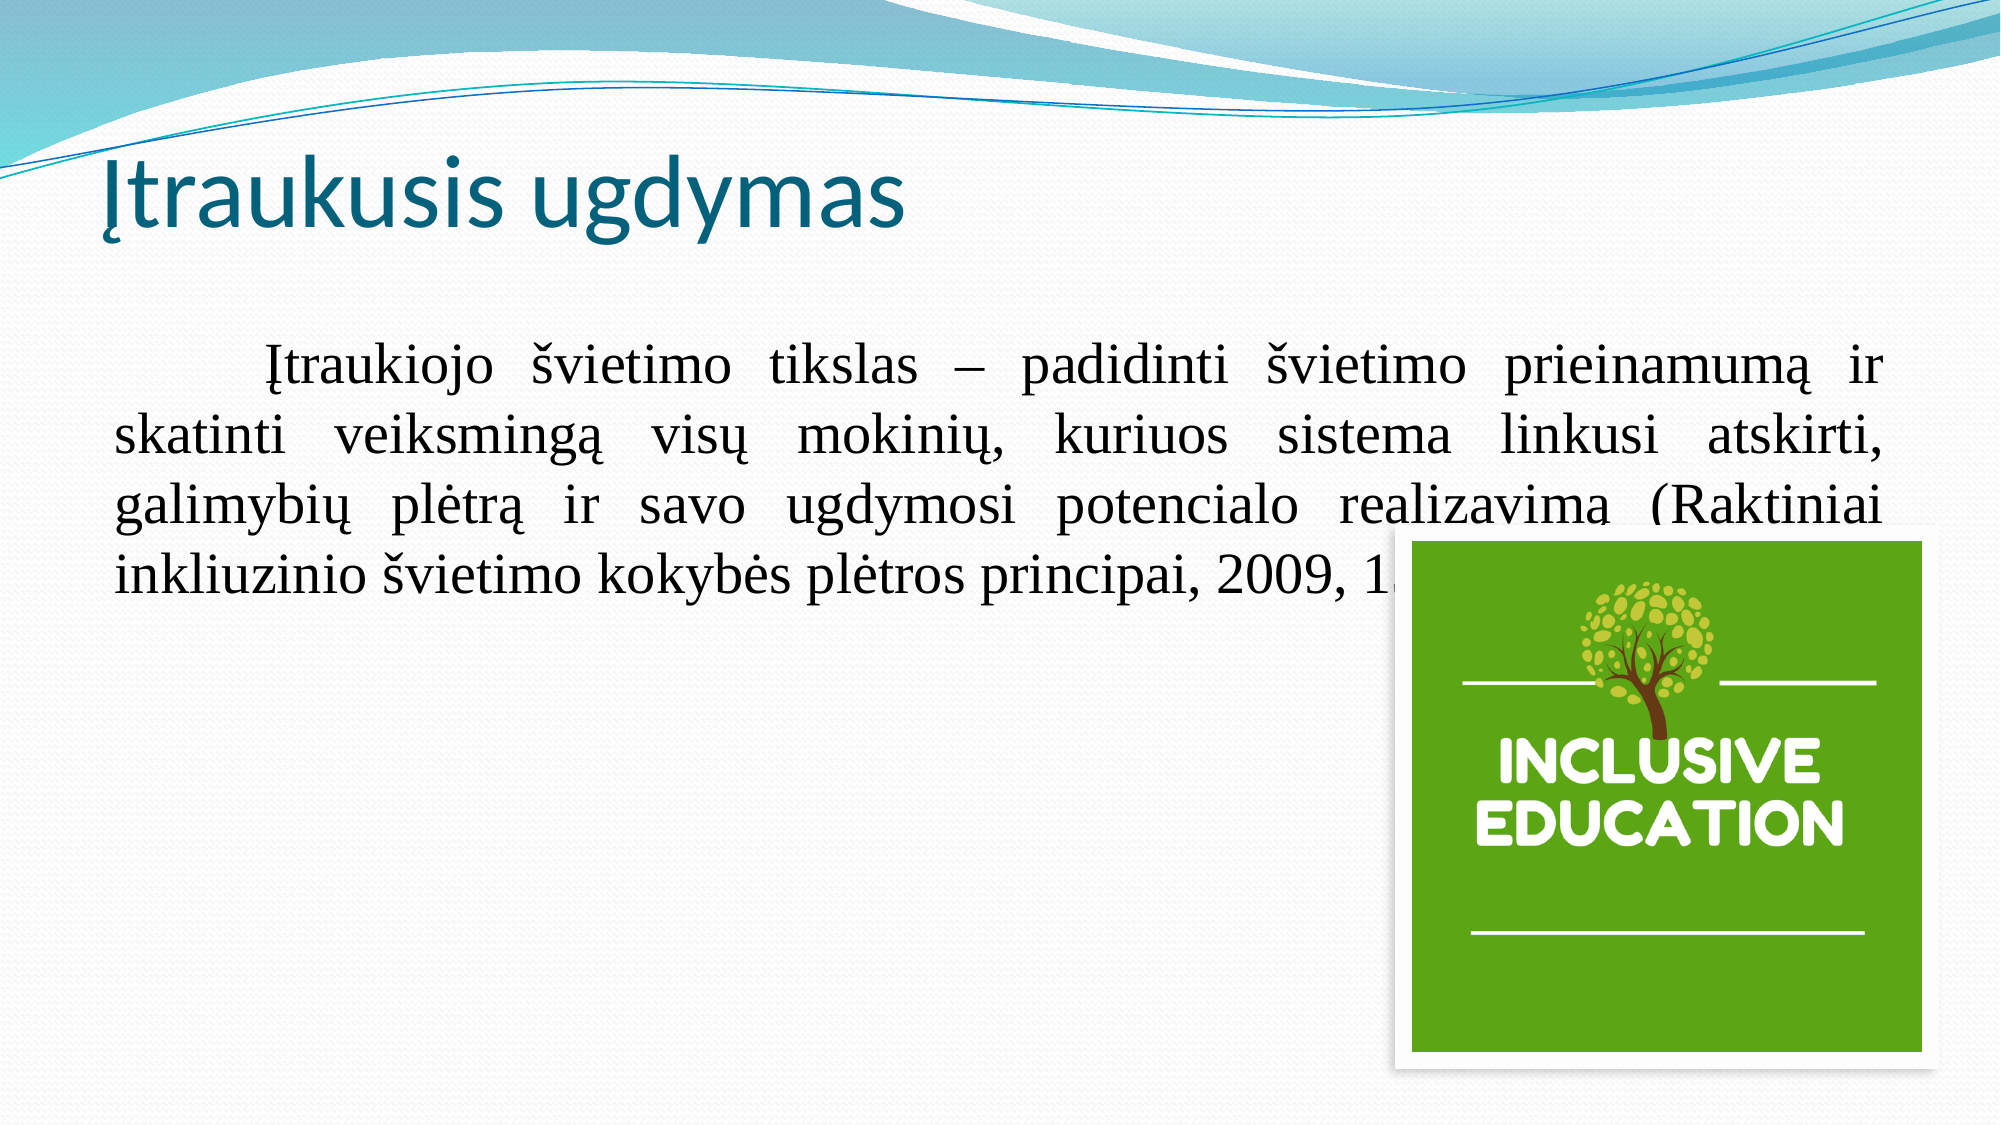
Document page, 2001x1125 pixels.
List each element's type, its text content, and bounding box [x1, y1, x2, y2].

list Įtraukiojo švietimo tikslas – padidinti švietimo prieinamumą ir skatinti veiksmingą visų mokinių, kuriuos sistema linkusi atskirti, galimybių plėtrą ir savo ugdymosi potencialo realizavimą (Raktiniai inkliuzinio švietimo kokybės plėtros principai, 2009, 15). [99, 317, 1900, 1038]
title Įtraukusis ugdymas [99, 60, 1900, 249]
picture [1411, 540, 1923, 1053]
